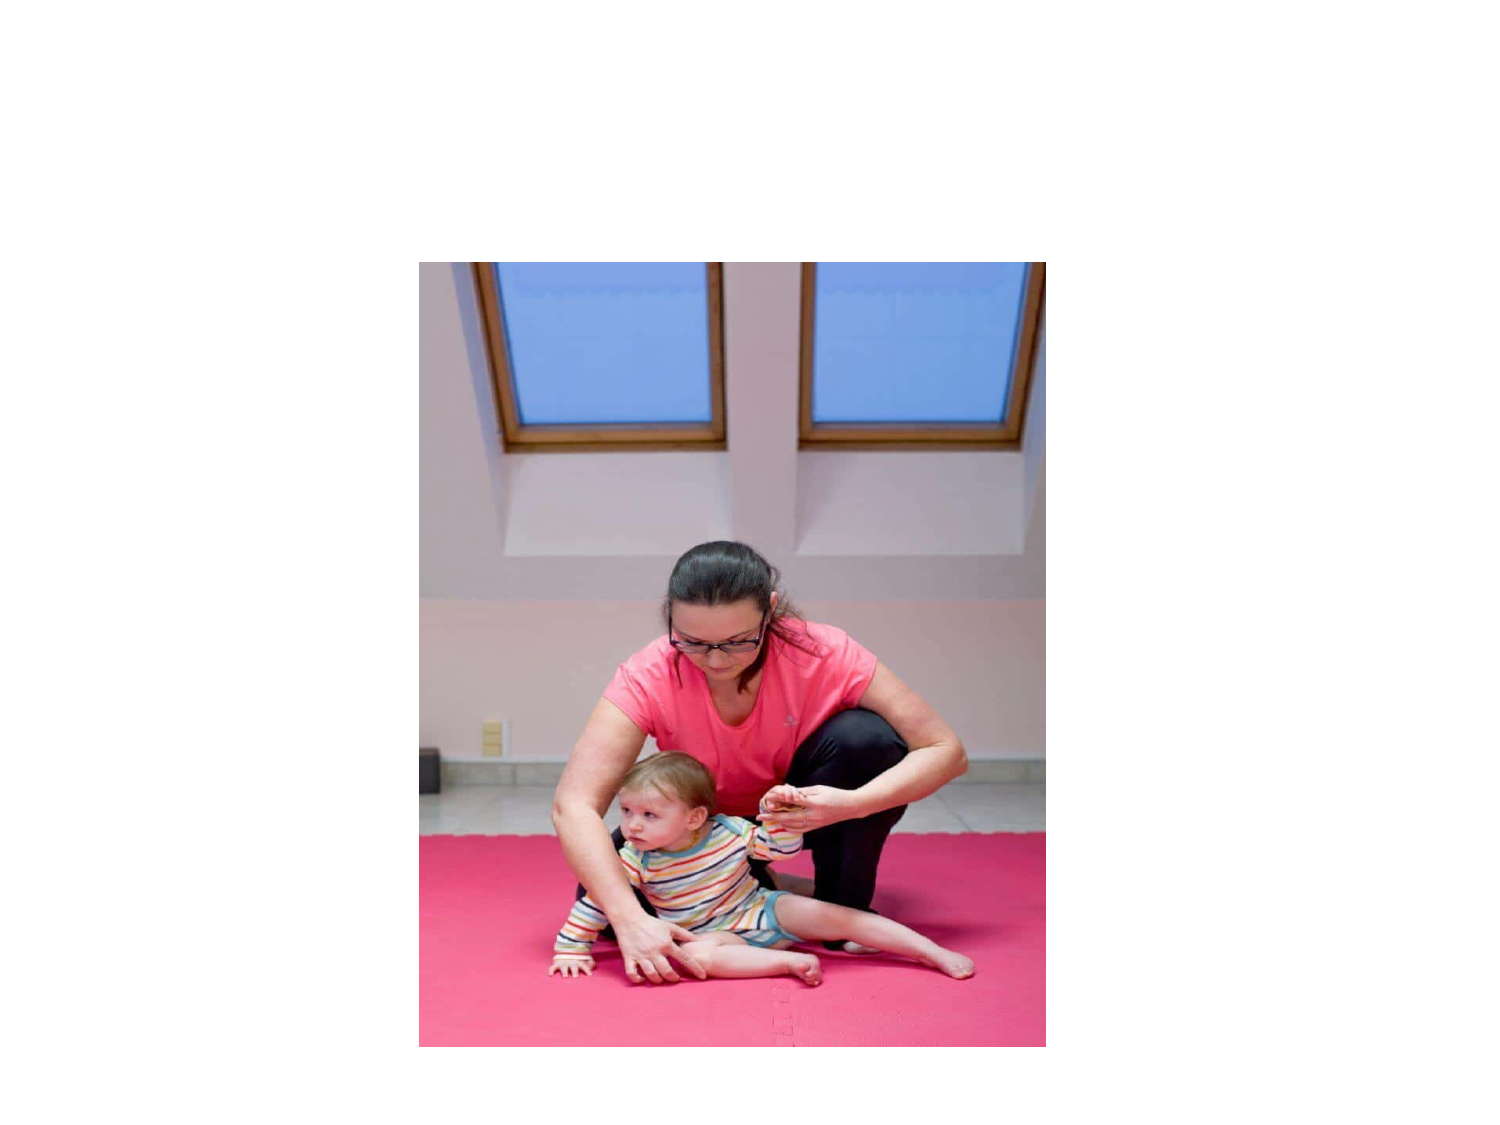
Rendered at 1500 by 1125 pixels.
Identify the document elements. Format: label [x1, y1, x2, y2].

list [418, 262, 1046, 1048]
